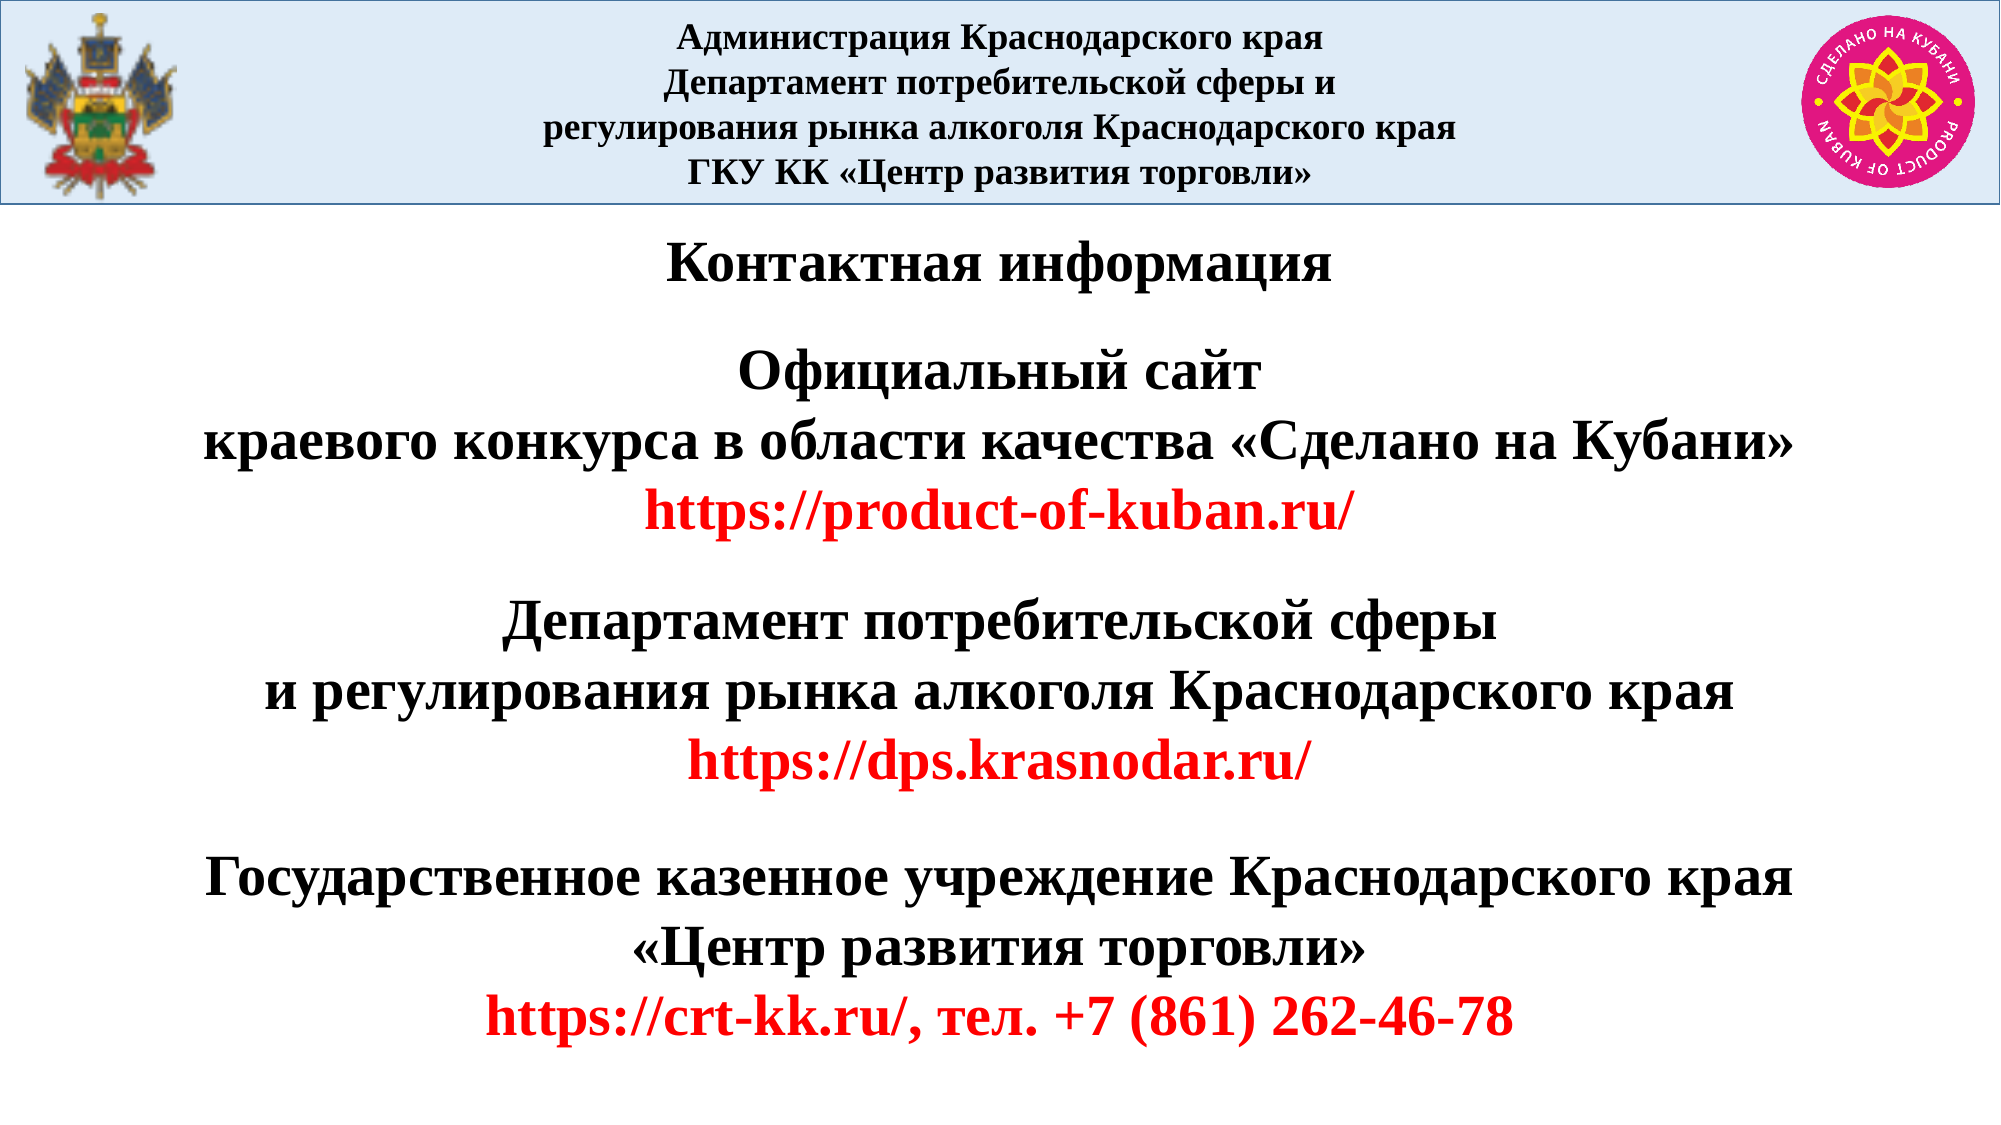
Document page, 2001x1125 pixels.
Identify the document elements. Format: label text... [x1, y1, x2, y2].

picture [1801, 15, 1975, 189]
text_box Государственное казенное учреждение Краснодарского края «Центр развития торговли» https://crt-kk.ru/, тел. +7 (861) 262-46-78 [0, 830, 2000, 1055]
text_box Департамент потребительской сферы и регулирования рынка алкоголя Краснодарского края https://dps.krasnodar.ru/ [0, 573, 2000, 799]
picture [25, 13, 177, 204]
text_box Официальный сайт краевого конкурса в области качества «Сделано на Кубани» https://product-of-kuban.ru/ [0, 323, 2000, 549]
text_box Контактная информация [0, 215, 2000, 301]
text_box Администрация Краснодарского края Департамент потребительской сферы и регулирования рынка алкоголя Краснодарского края ГКУ КК «Центр развития торговли» [0, 0, 2000, 205]
